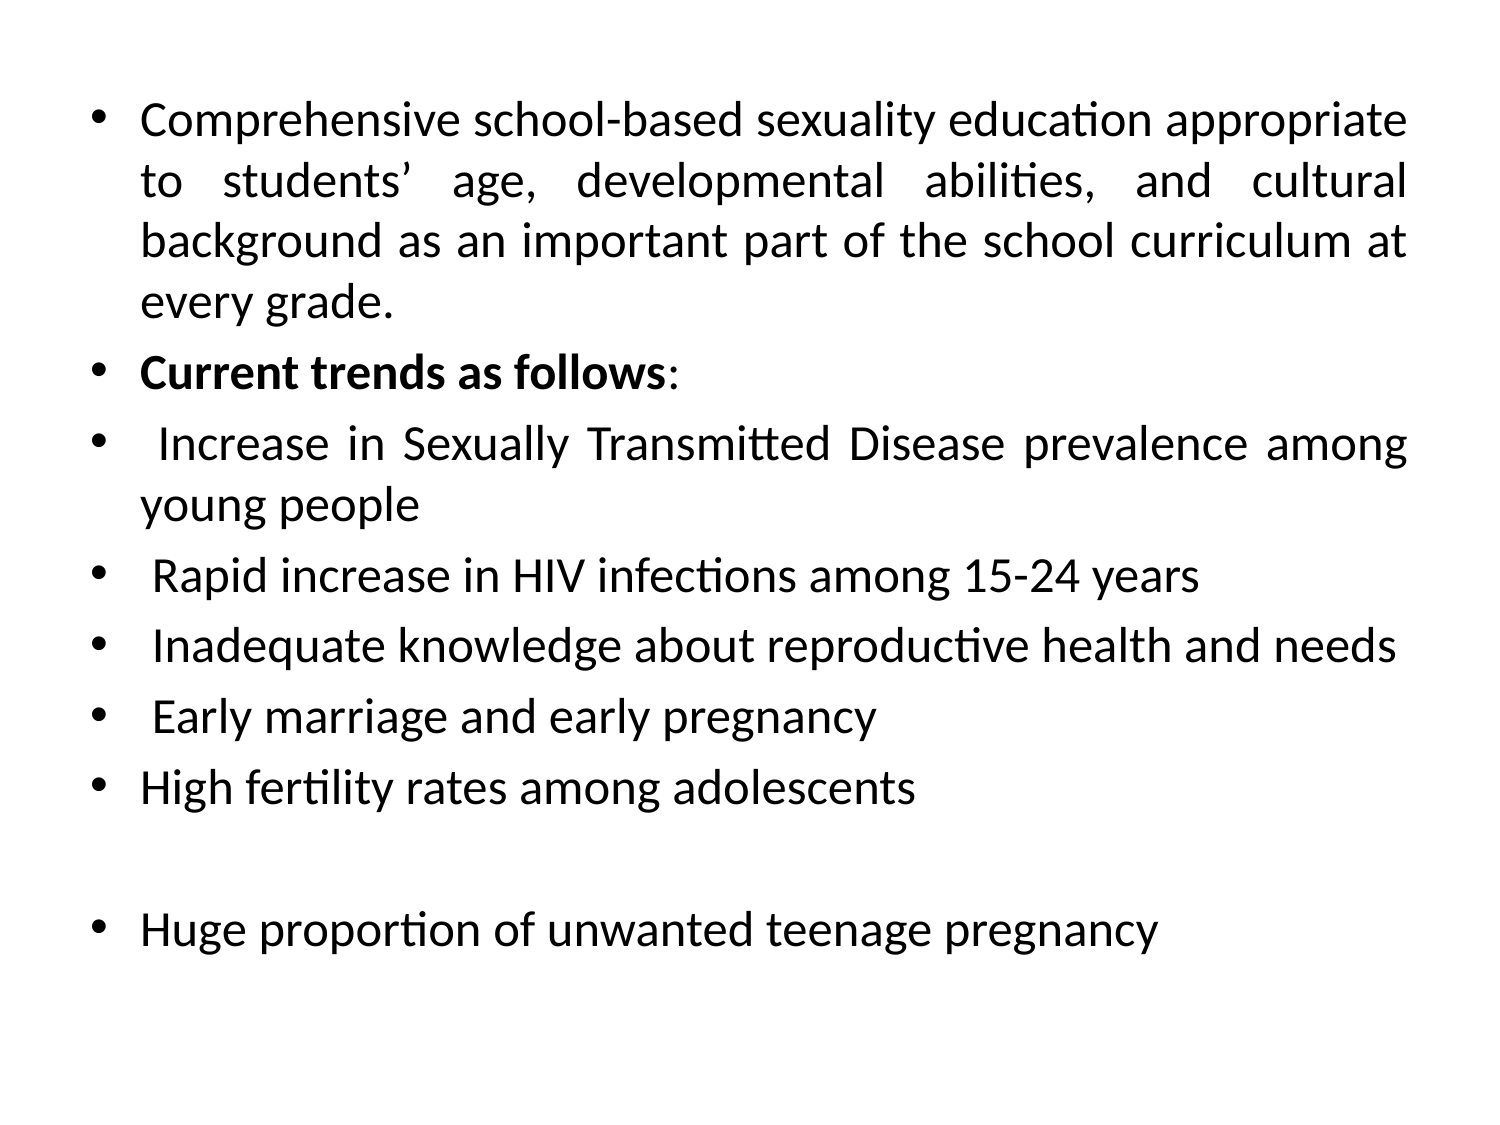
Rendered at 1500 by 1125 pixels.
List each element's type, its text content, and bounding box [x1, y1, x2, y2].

list Comprehensive school-based sexuality education appropriate to students’ age, developmental abilities, and cultural background as an important part of the school curriculum at every grade. Current trends as follows: Increase in Sexually Transmitted Disease prevalence among young people Rapid increase in HIV infections among 15-24 years Inadequate knowledge about reproductive health and needs Early marriage and early pregnancy High fertility rates among adolescents Huge proportion of unwanted teenage pregnancy [75, 78, 1425, 1005]
